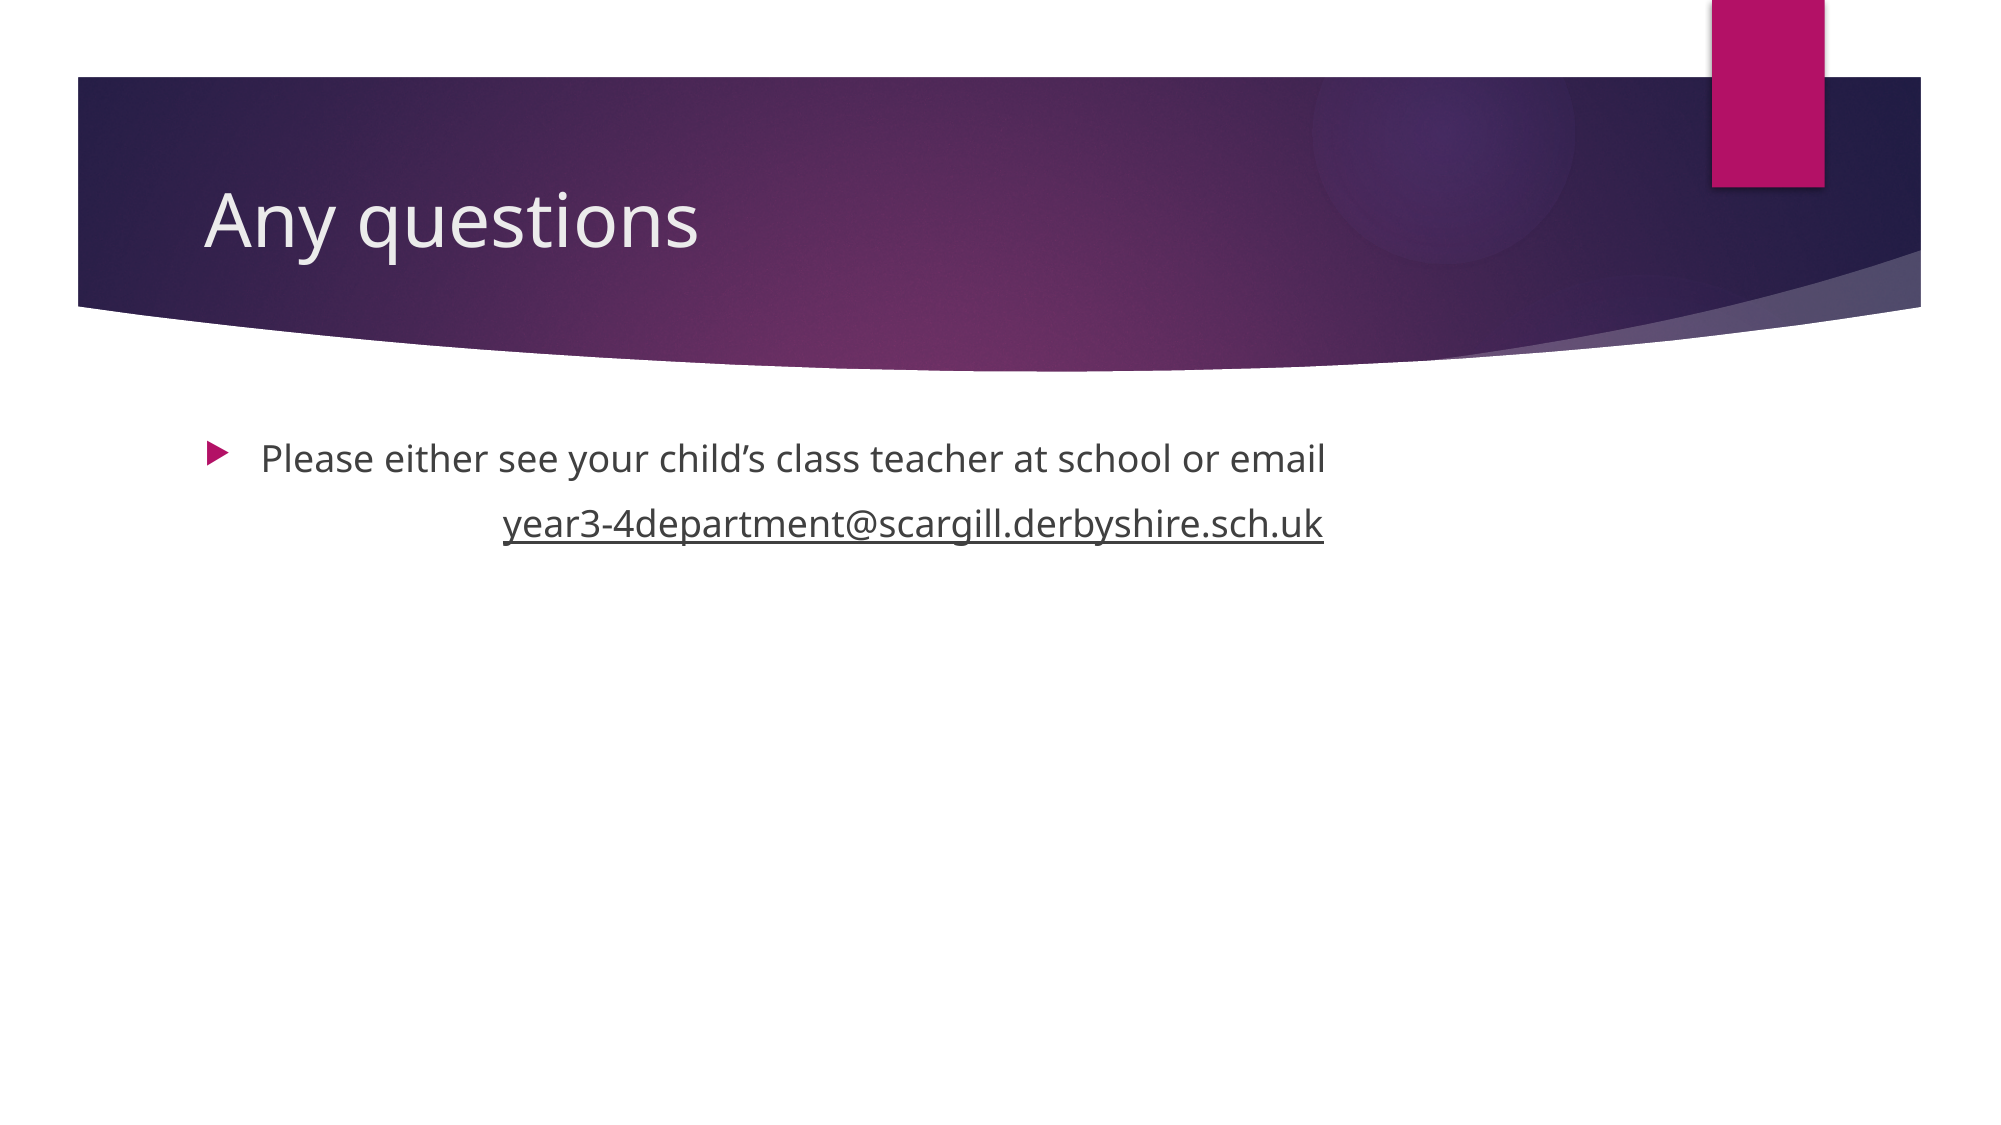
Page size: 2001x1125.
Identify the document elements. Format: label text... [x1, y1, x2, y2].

list Please either see your child’s class teacher at school or email year3-4department@scargill.derbyshire.sch.uk [189, 427, 1638, 988]
title Any questions [189, 159, 1627, 276]
